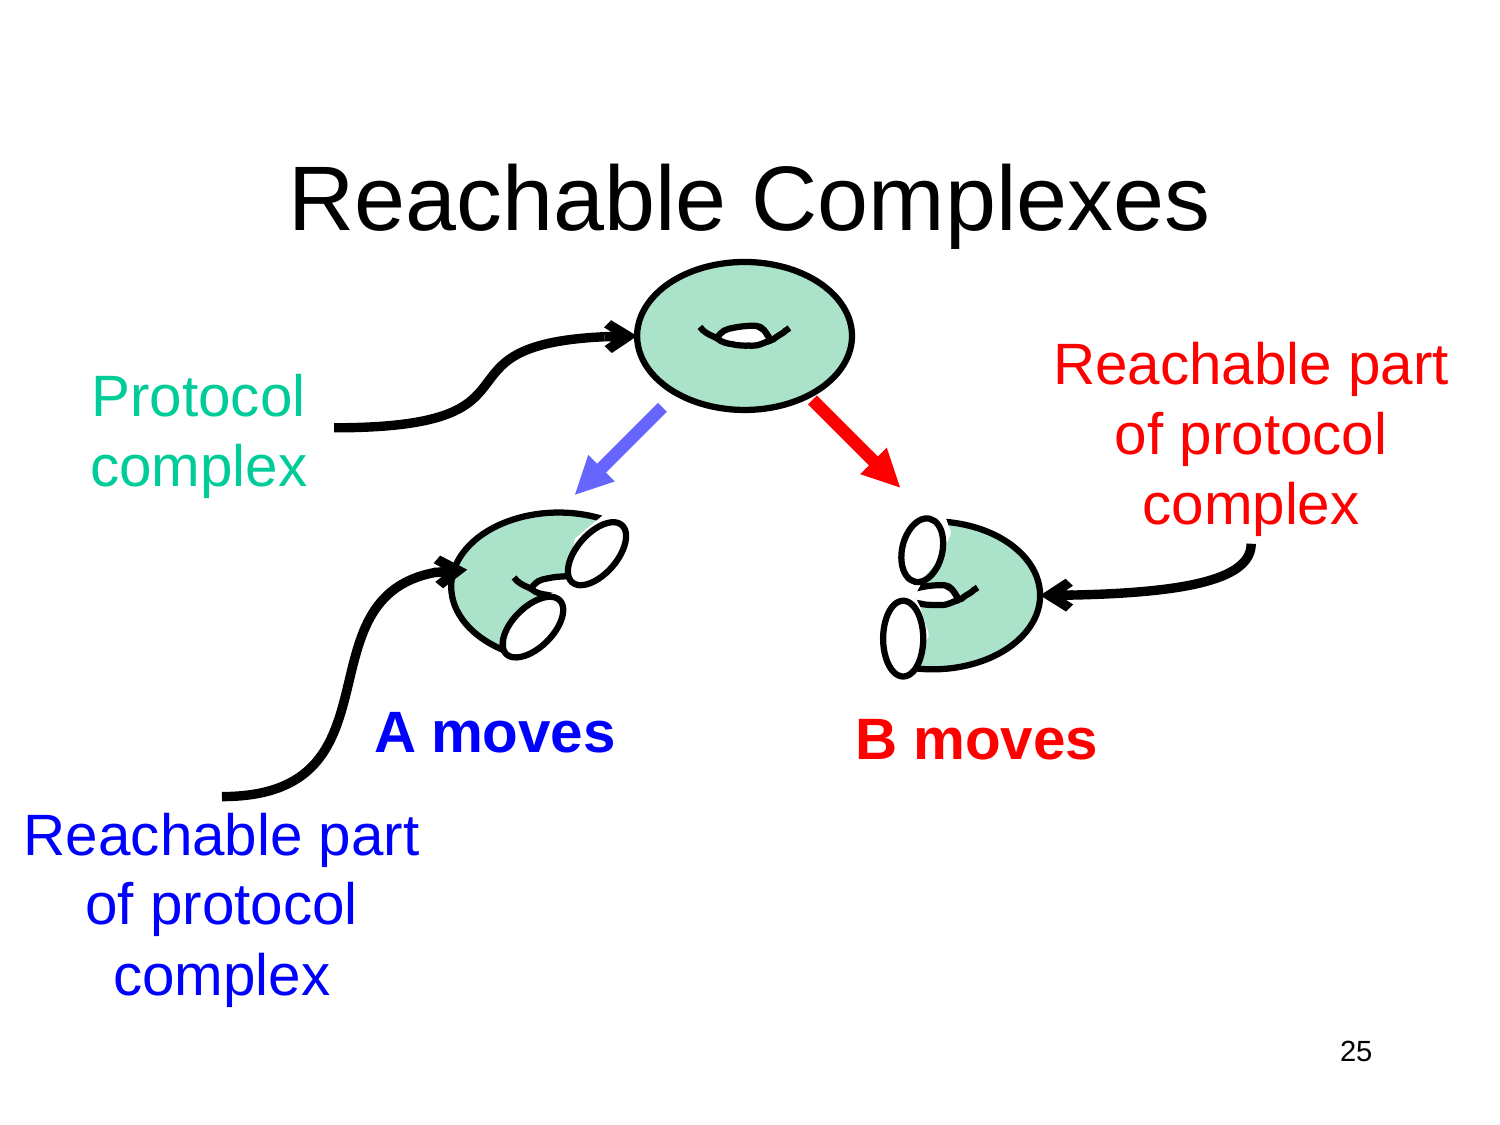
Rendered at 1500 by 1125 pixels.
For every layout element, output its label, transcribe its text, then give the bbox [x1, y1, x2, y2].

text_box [450, 512, 733, 687]
text_box [574, 438, 632, 495]
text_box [230, 560, 459, 806]
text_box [748, 514, 1252, 781]
slide_number 25 [1074, 1024, 1388, 1101]
text_box Reachable part of protocol complex [1029, 319, 1474, 544]
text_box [636, 261, 853, 411]
text_box A moves [463, 694, 631, 772]
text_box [333, 335, 638, 429]
text_box [831, 419, 901, 488]
text_box Protocol complex [63, 350, 335, 506]
text_box Reachable part of protocol complex [0, 789, 444, 1015]
title Reachable Complexes [112, 99, 1388, 288]
